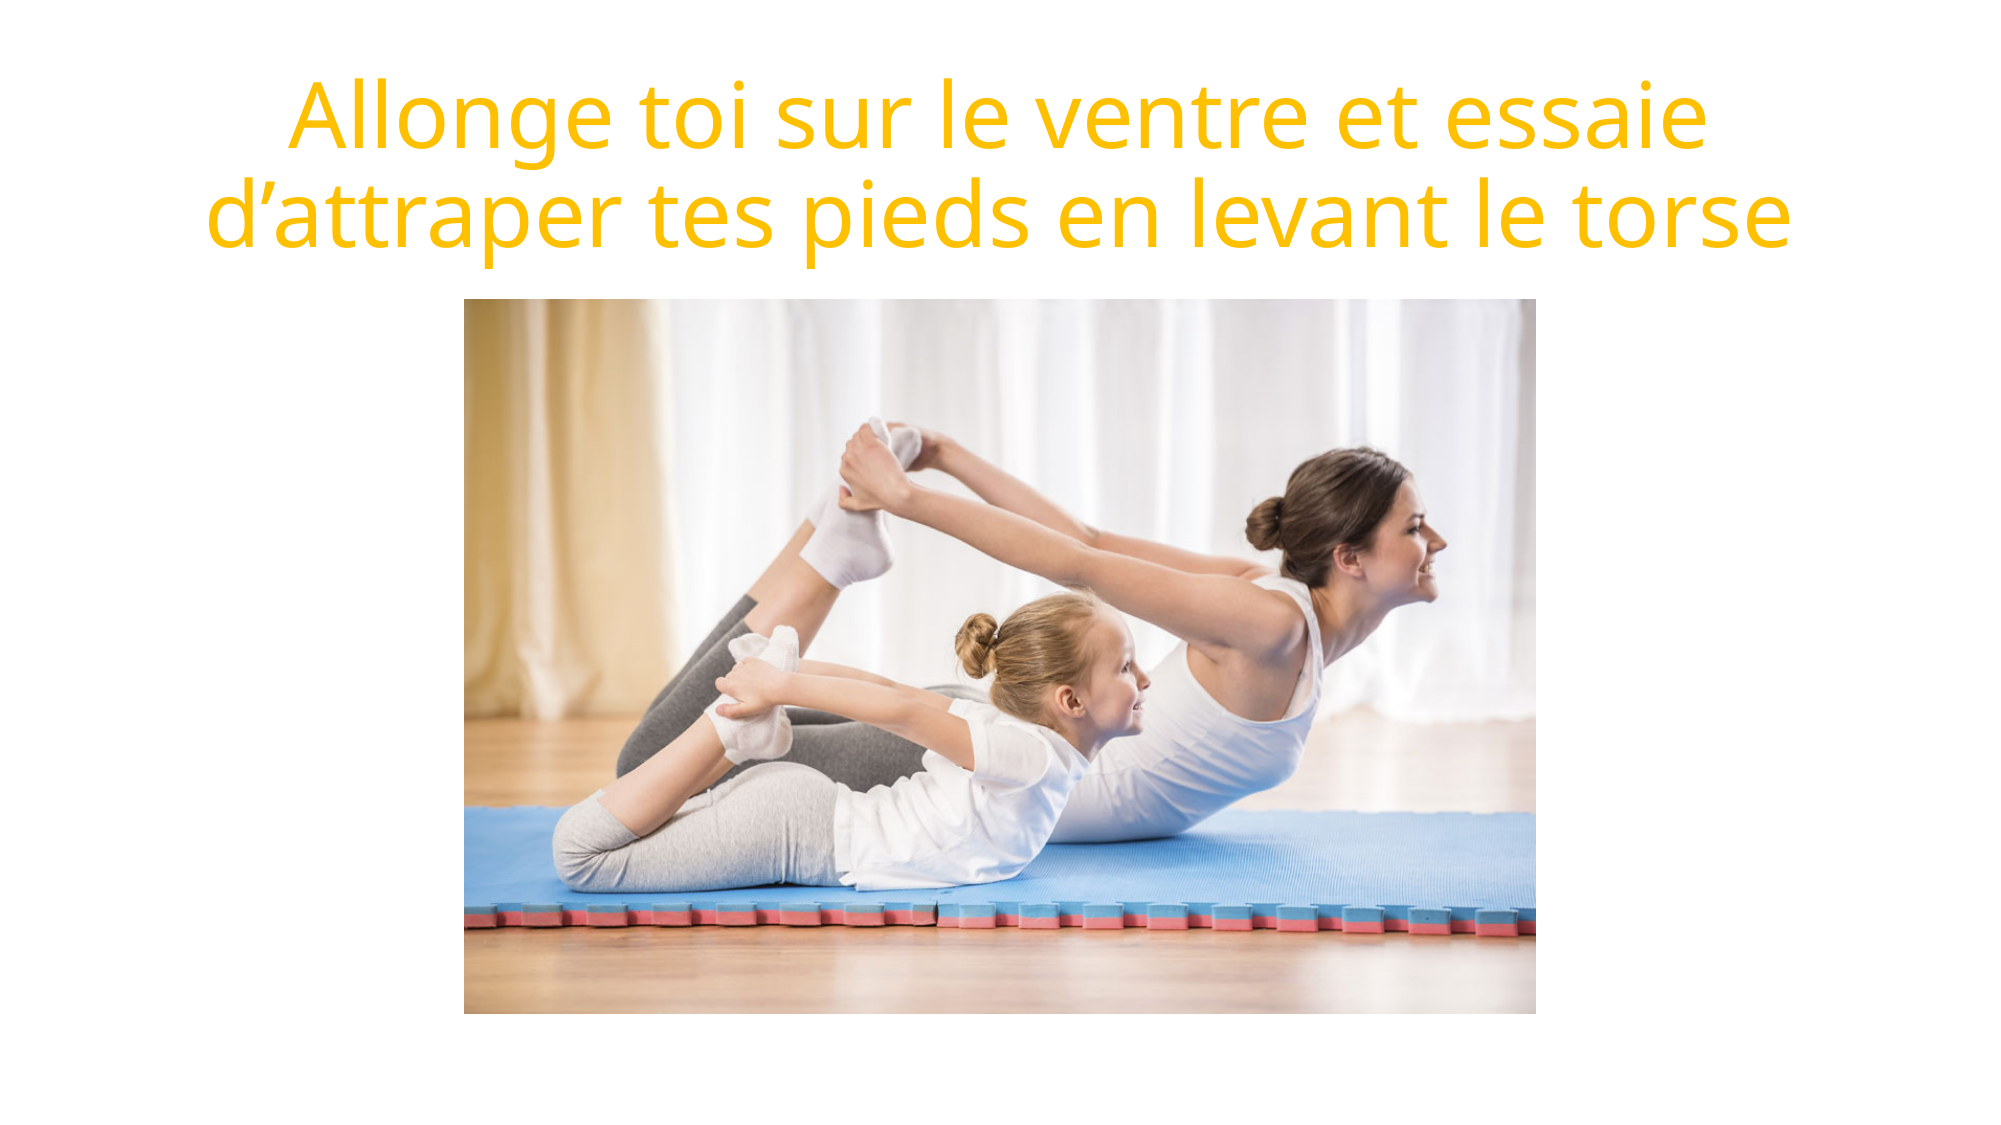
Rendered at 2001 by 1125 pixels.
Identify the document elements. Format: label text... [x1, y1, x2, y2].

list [464, 299, 1535, 1014]
title Allonge toi sur le ventre et essaie d’attraper tes pieds en levant le torse [137, 59, 1863, 278]
